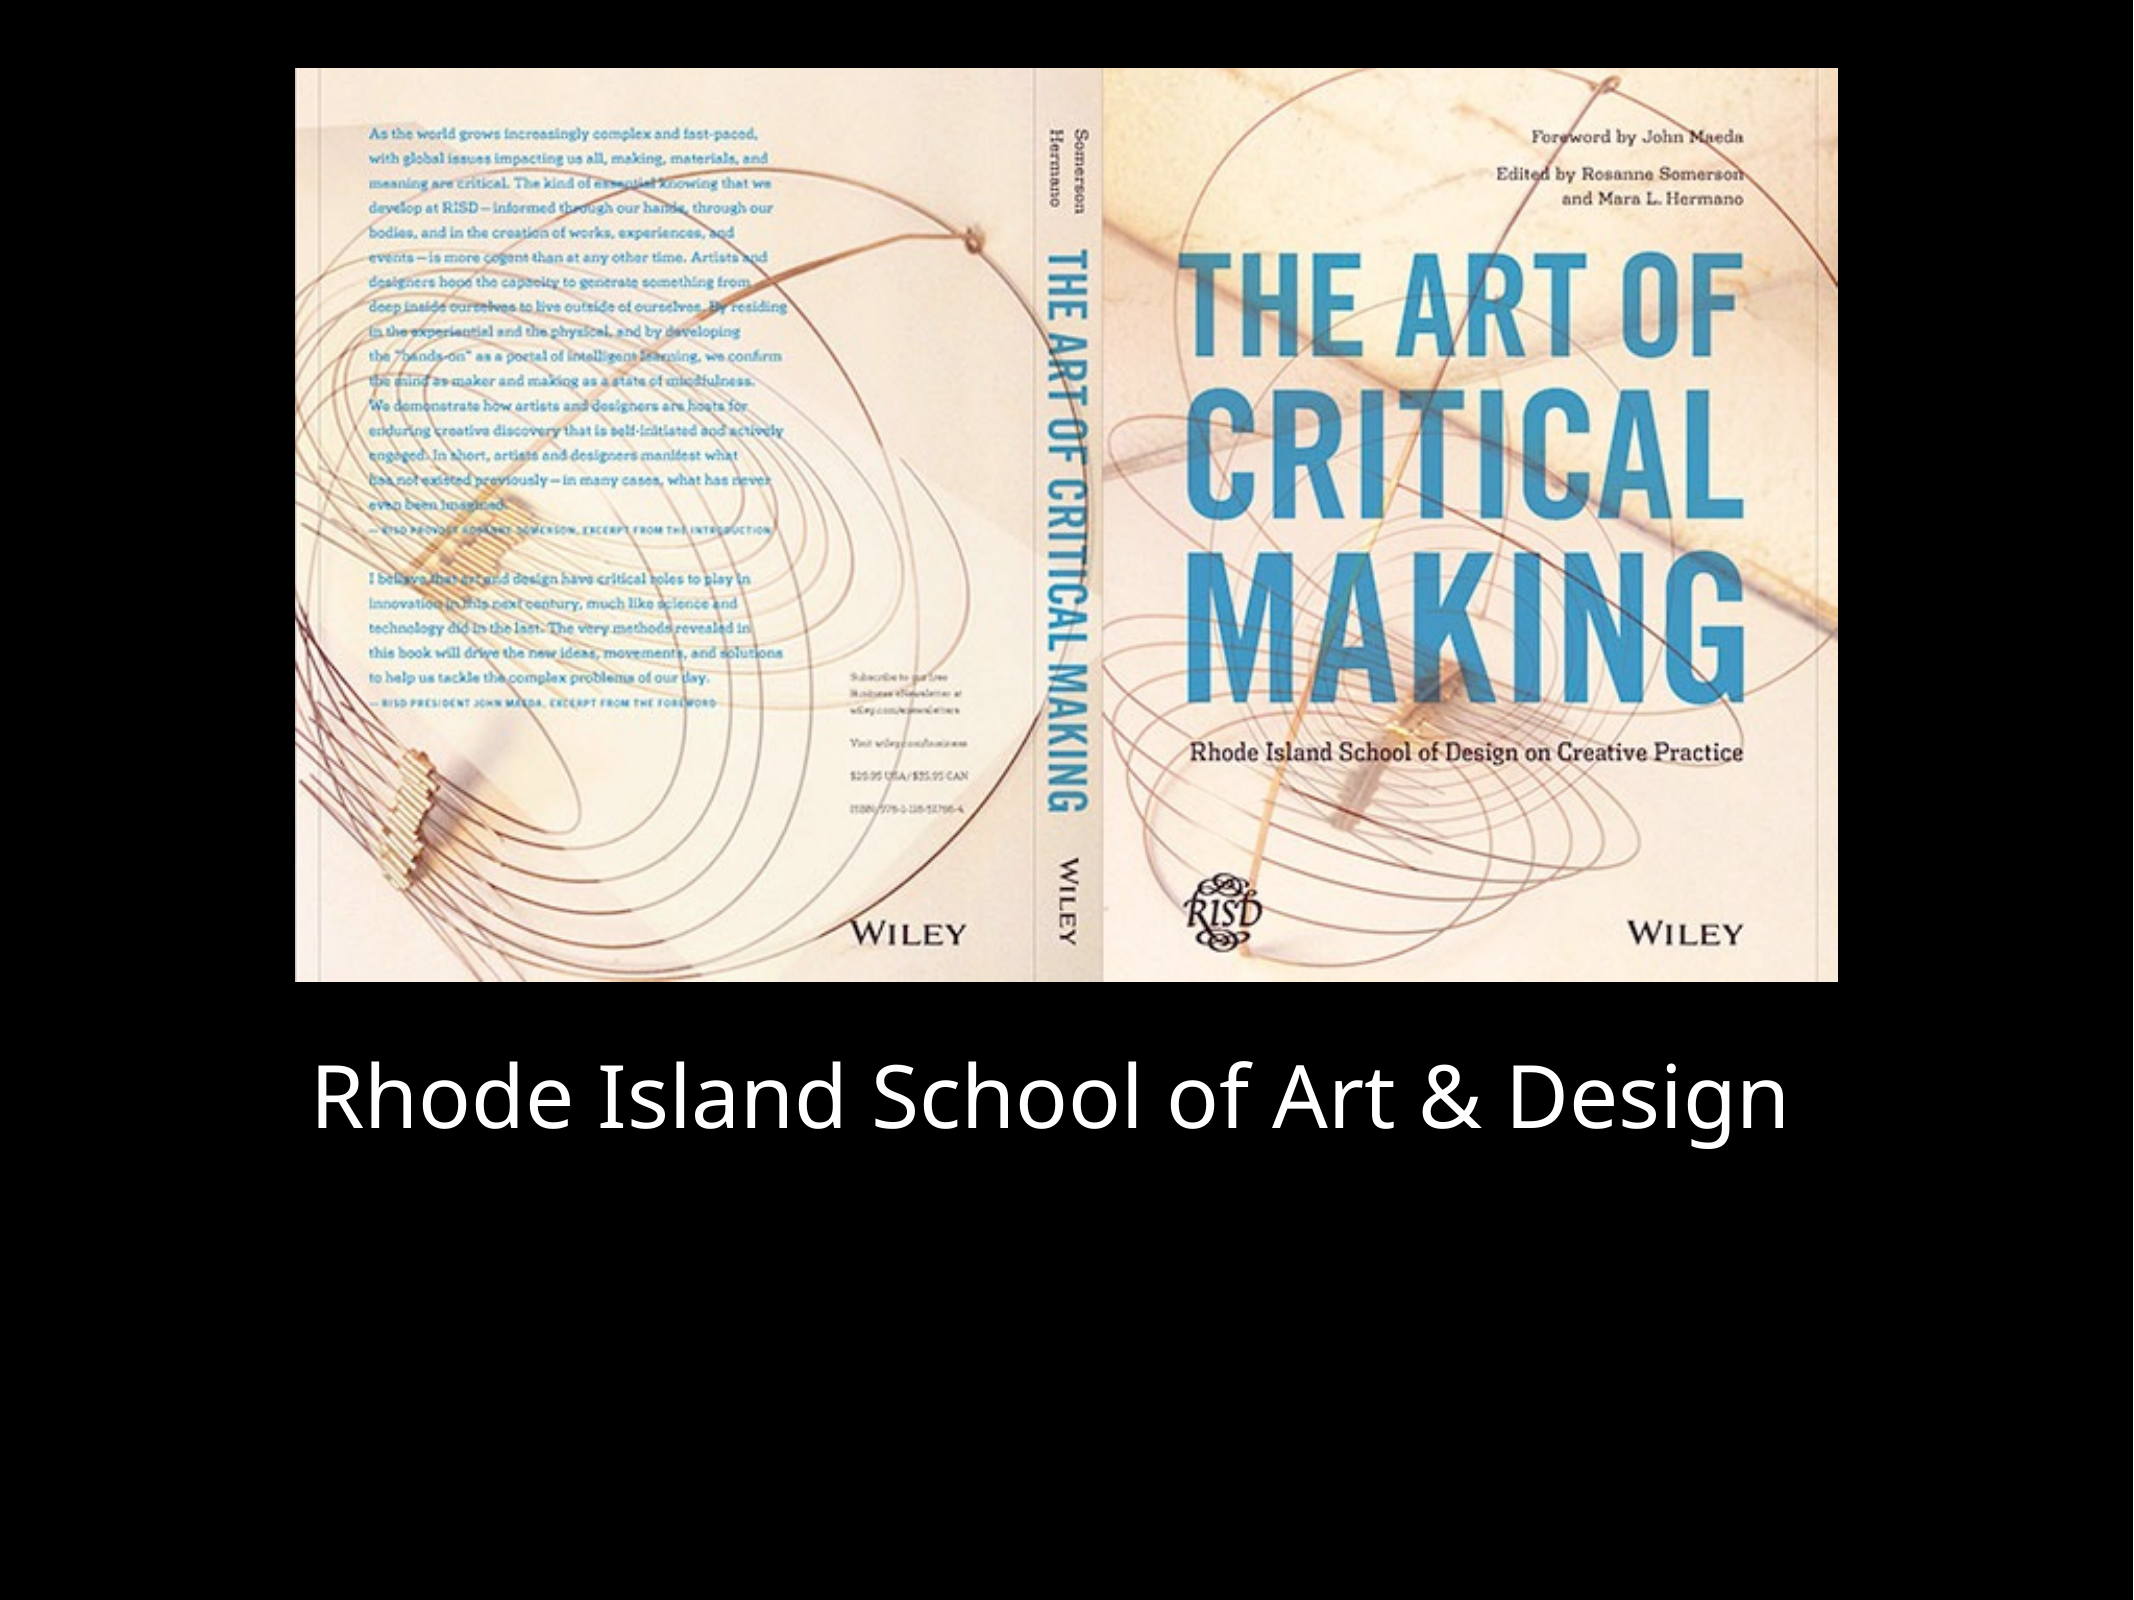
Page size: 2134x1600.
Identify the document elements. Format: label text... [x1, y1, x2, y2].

picture [295, 68, 1838, 982]
text_box Rhode Island School of Art & Design [256, 1032, 1800, 1155]
